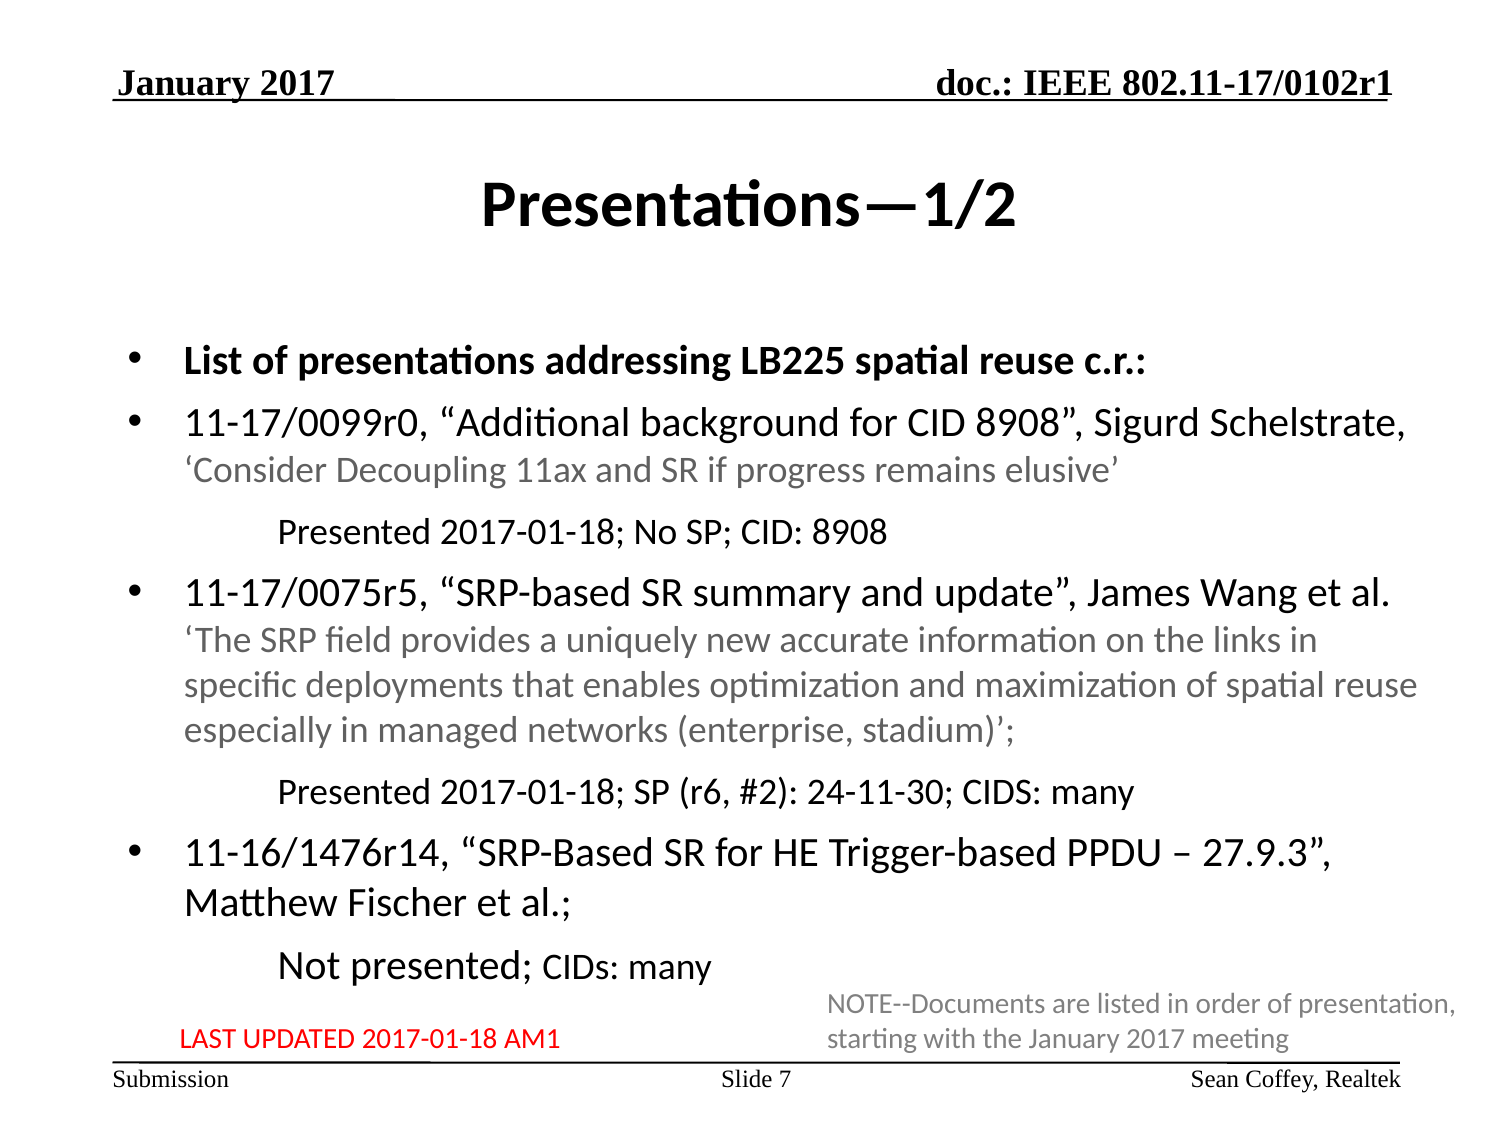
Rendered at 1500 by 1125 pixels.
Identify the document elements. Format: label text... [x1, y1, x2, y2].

slide_number Slide 7 [712, 1061, 800, 1123]
text_box LAST UPDATED 2017-01-18 AM1 [164, 1011, 577, 1062]
list List of presentations addressing LB225 spatial reuse c.r.: 11-17/0099r0, “Additional background for CID 8908”, Sigurd Schelstrate, ‘Consider Decoupling 11ax and SR if progress remains elusive’ Presented 2017-01-18; No SP; CID: 8908 11-17/0075r5, “SRP-based SR summary and update”, James Wang et al. ‘The SRP field provides a uniquely new accurate information on the links in specific deployments that enables optimization and maximization of spatial reuse especially in managed networks (enterprise, stadium)’; Presented 2017-01-18; SP (r6, #2): 24-11-30; CIDS: many 11-16/1476r14, “SRP-Based SR for HE Trigger-based PPDU – 27.9.3”, Matthew Fischer et al.; Not presented; CIDs: many [112, 324, 1451, 1001]
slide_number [116, 58, 542, 104]
title Presentations—1/2 [112, 112, 1388, 288]
text_box NOTE--Documents are listed in order of presentation, starting with the January 2017 meeting [812, 976, 1488, 1062]
footer Sean Coffey, Realtek [902, 1062, 1402, 1093]
